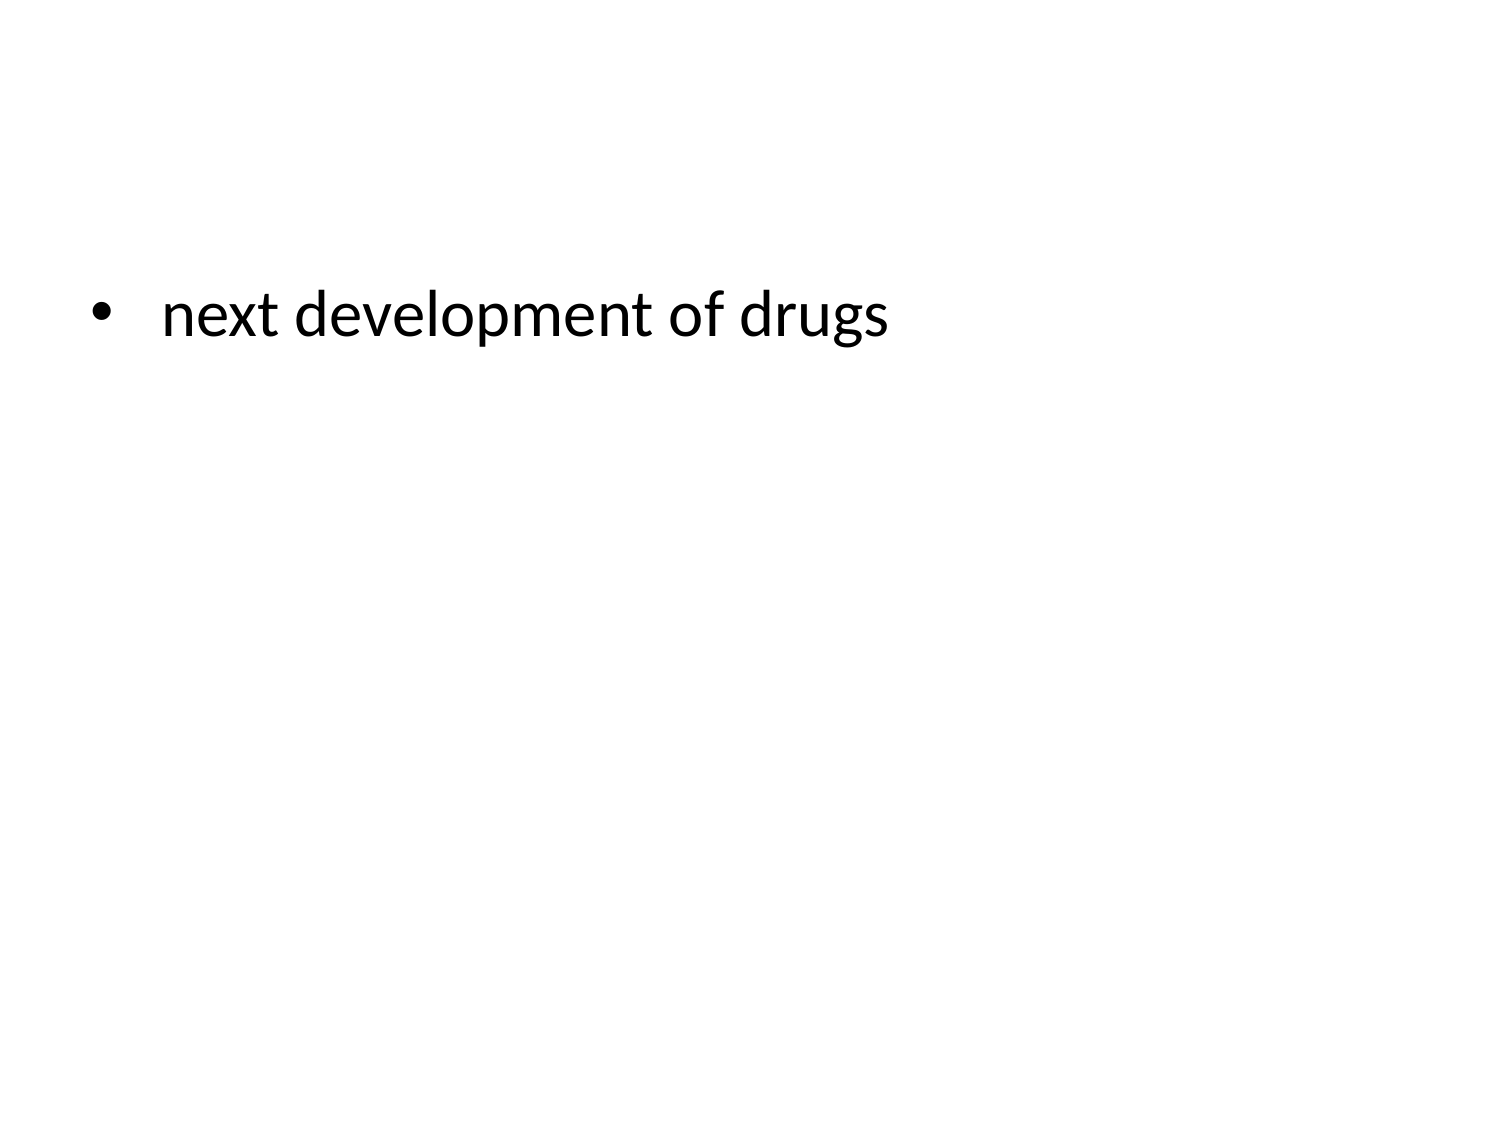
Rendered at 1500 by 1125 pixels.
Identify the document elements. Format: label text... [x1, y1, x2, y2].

list next development of drugs [75, 262, 1425, 1005]
